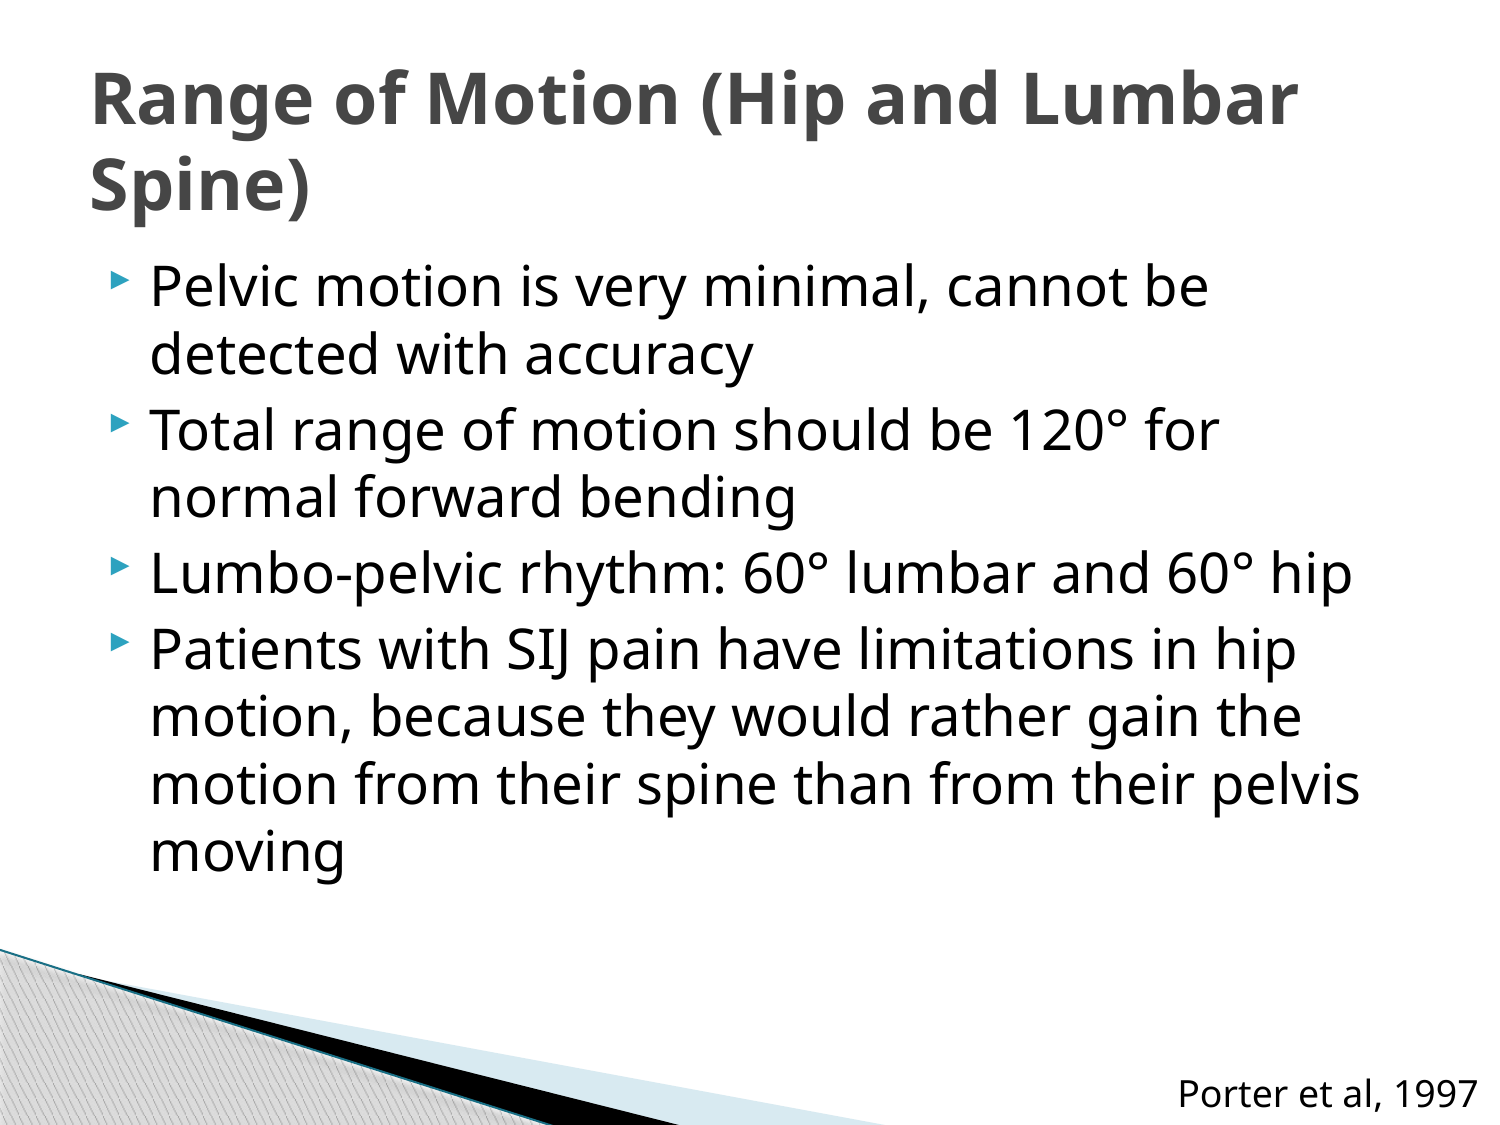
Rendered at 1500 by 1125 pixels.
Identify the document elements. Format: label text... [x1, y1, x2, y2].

title Range of Motion (Hip and Lumbar Spine) [75, 45, 1425, 233]
text_box Porter et al, 1997 [1162, 1062, 1500, 1123]
list Pelvic motion is very minimal, cannot be detected with accuracy Total range of motion should be 120° for normal forward bending Lumbo-pelvic rhythm: 60° lumbar and 60° hip Patients with SIJ pain have limitations in hip motion, because they would rather gain the motion from their spine than from their pelvis moving [75, 243, 1425, 986]
